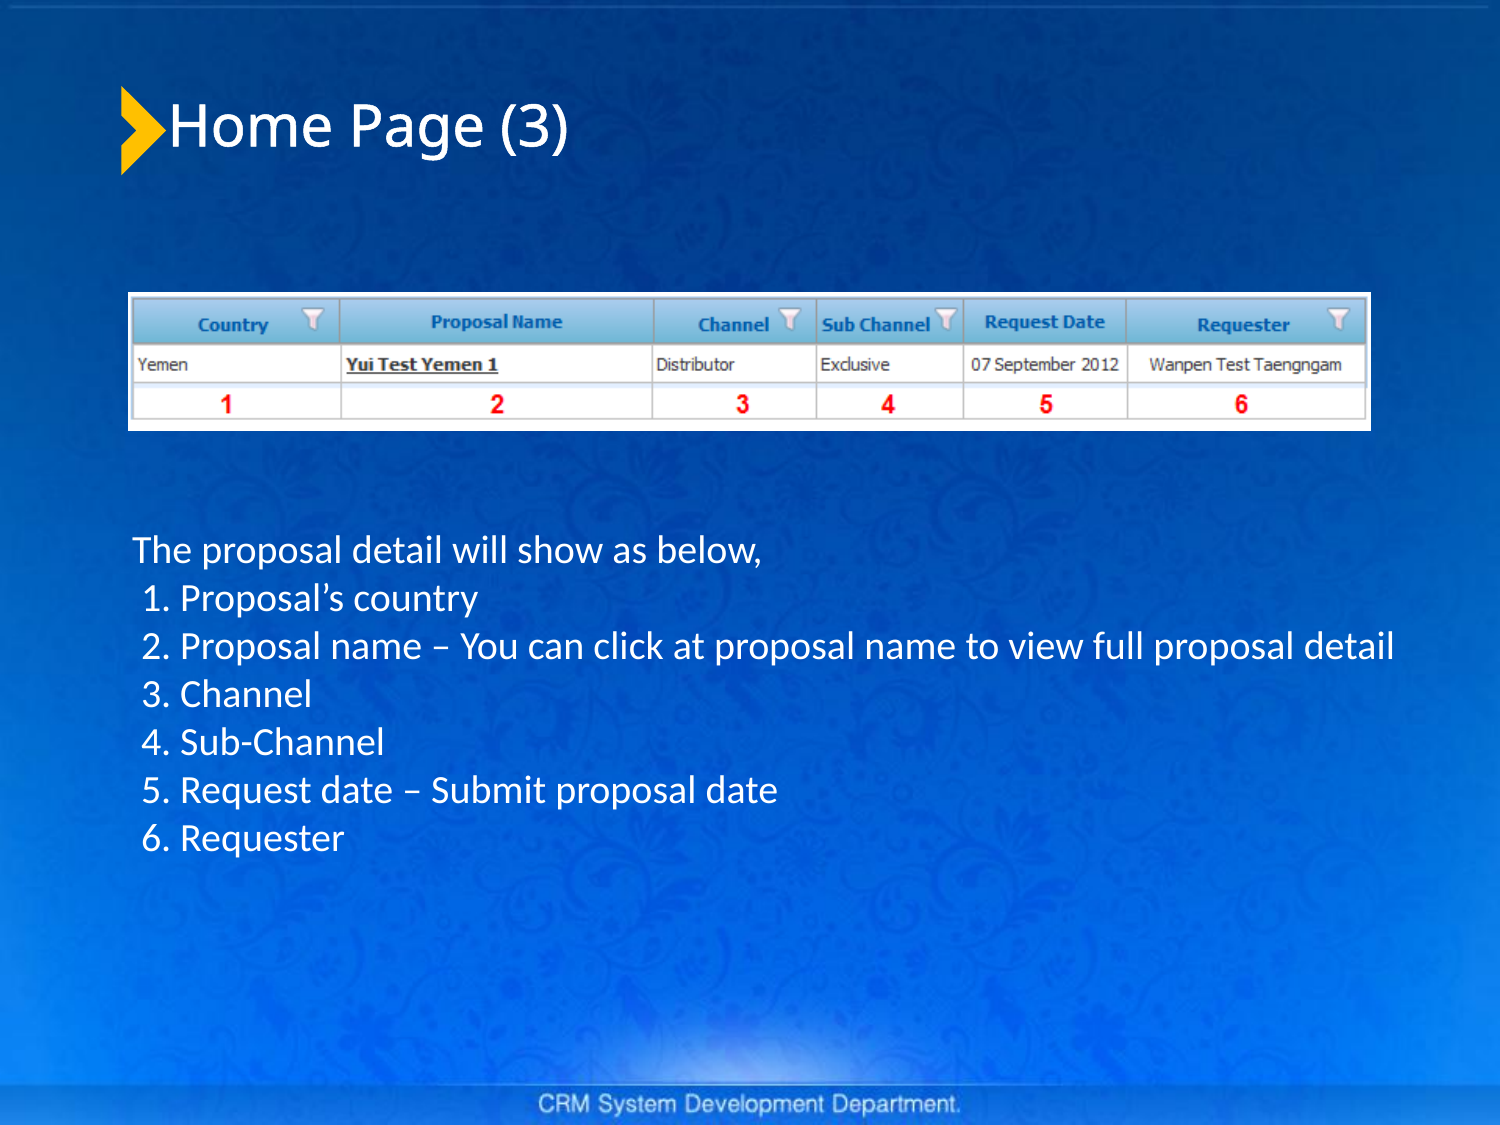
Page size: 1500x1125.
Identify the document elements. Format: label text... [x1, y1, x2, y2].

text_box The proposal detail will show as below, 1. Proposal’s country 2. Proposal name – You can click at proposal name to view full proposal detail 3. Channel 4. Sub-Channel 5. Request date – Submit proposal date 6. Requester [117, 515, 1500, 868]
text_box [119, 83, 169, 178]
picture [0, 247, 1500, 1125]
text_box Home Page (3) [0, 0, 1500, 247]
